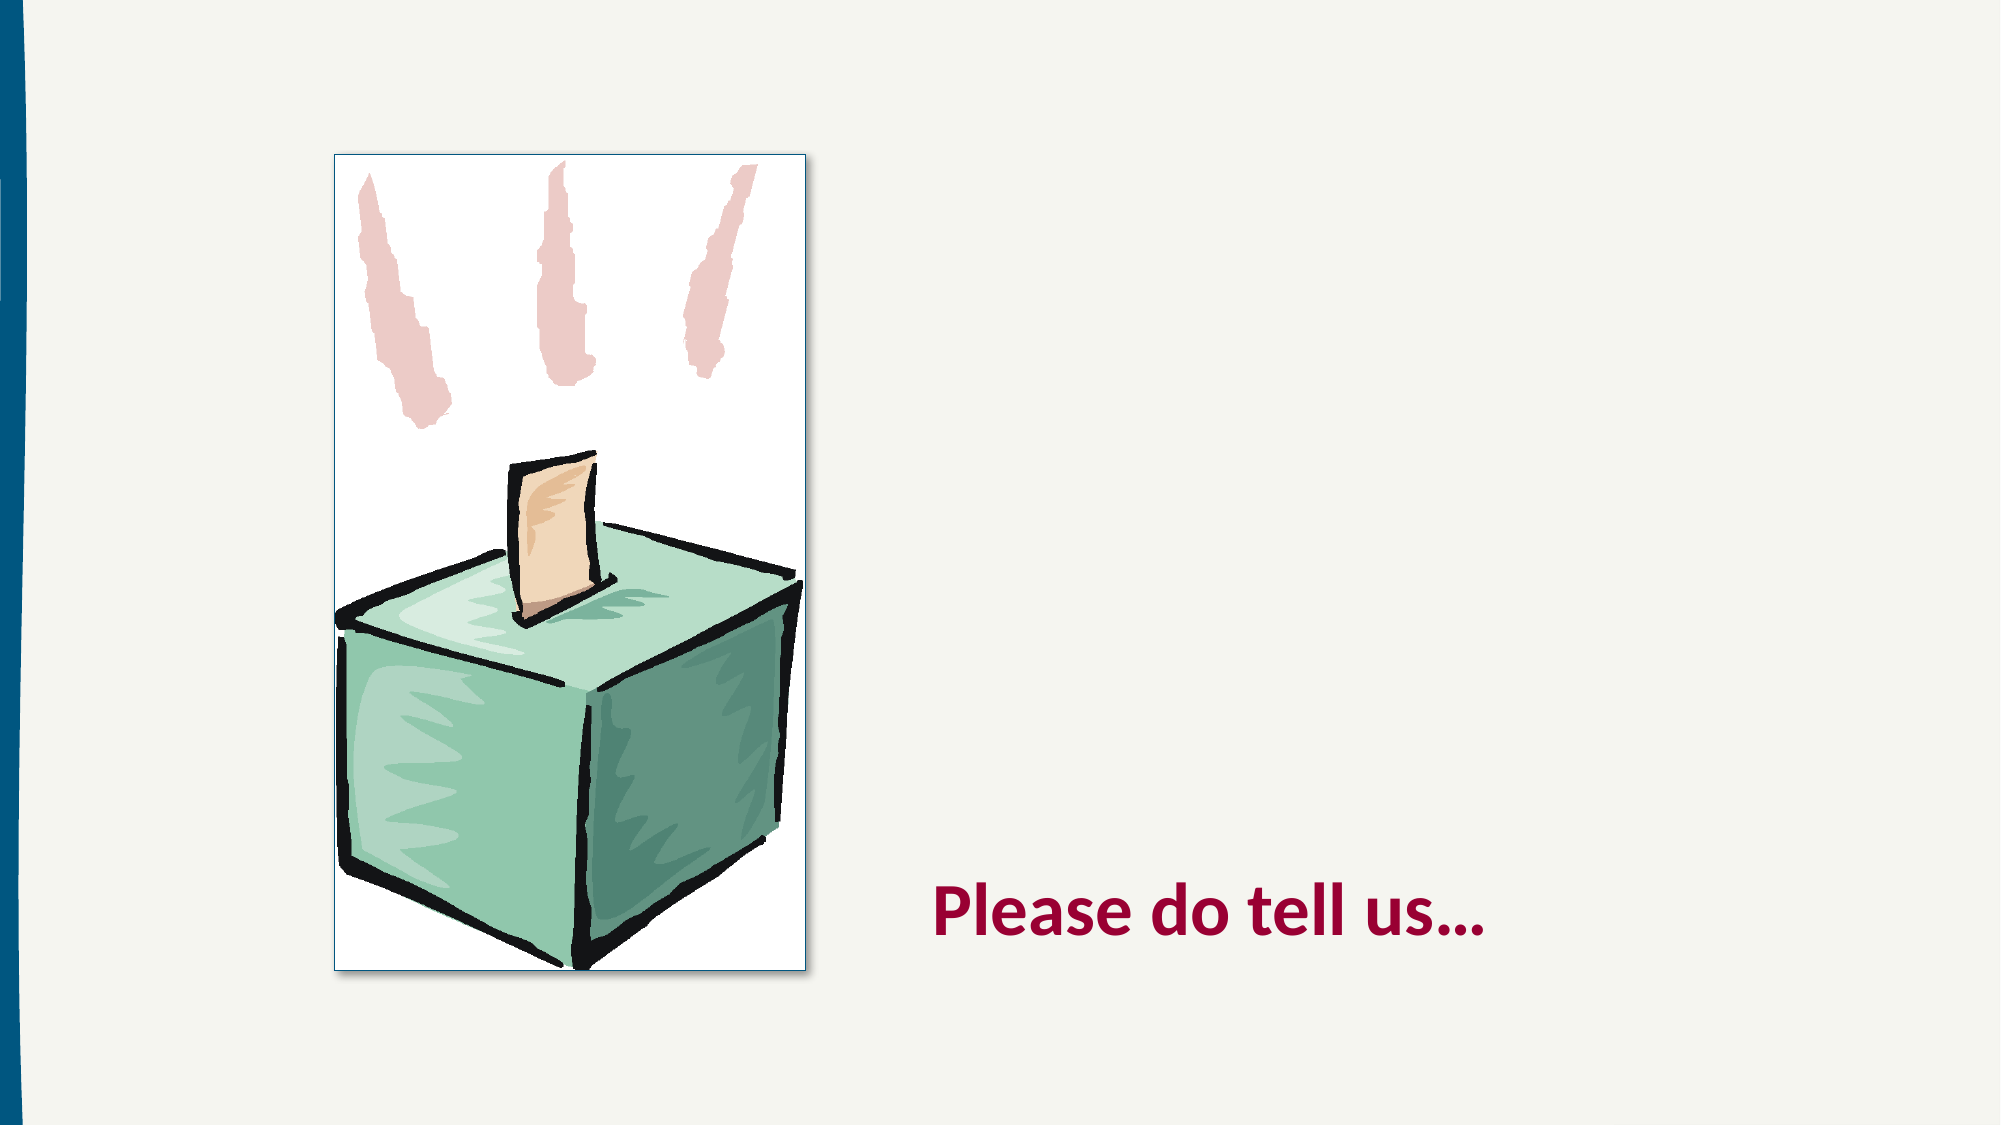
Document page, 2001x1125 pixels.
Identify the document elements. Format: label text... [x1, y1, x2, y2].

text_box [0, 0, 29, 1125]
text_box Please do tell us… [806, 862, 1836, 971]
picture [336, 156, 804, 969]
